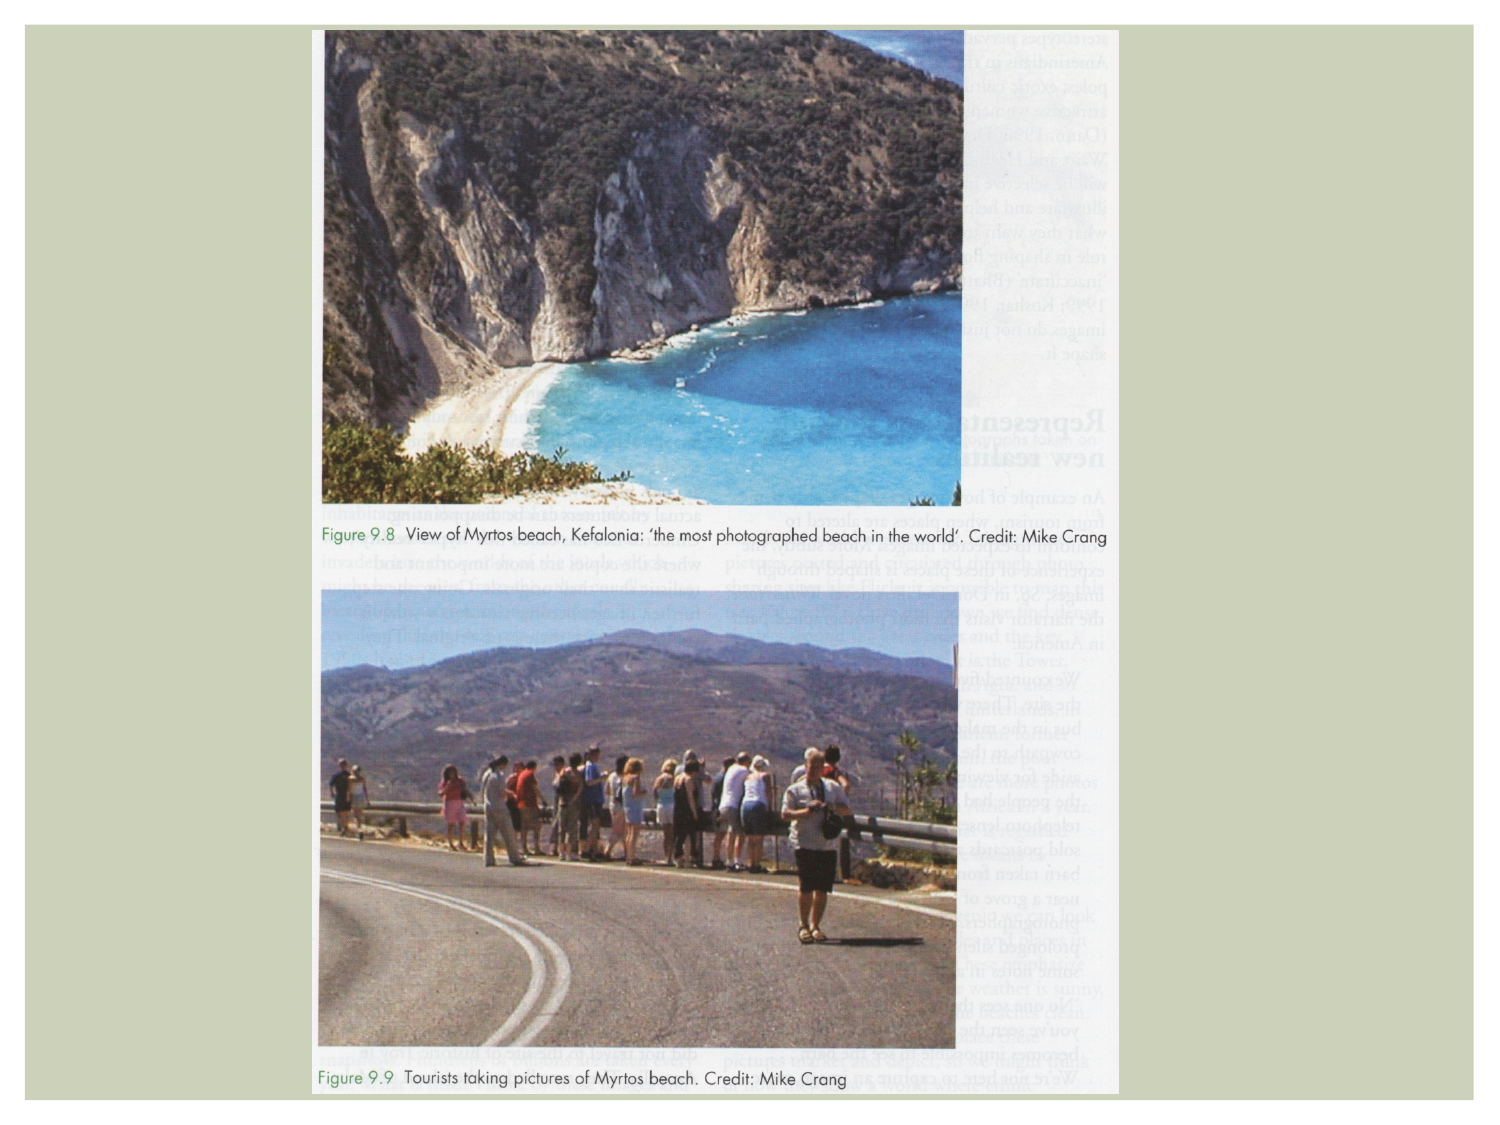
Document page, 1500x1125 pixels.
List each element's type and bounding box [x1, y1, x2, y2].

picture [312, 30, 1119, 1095]
